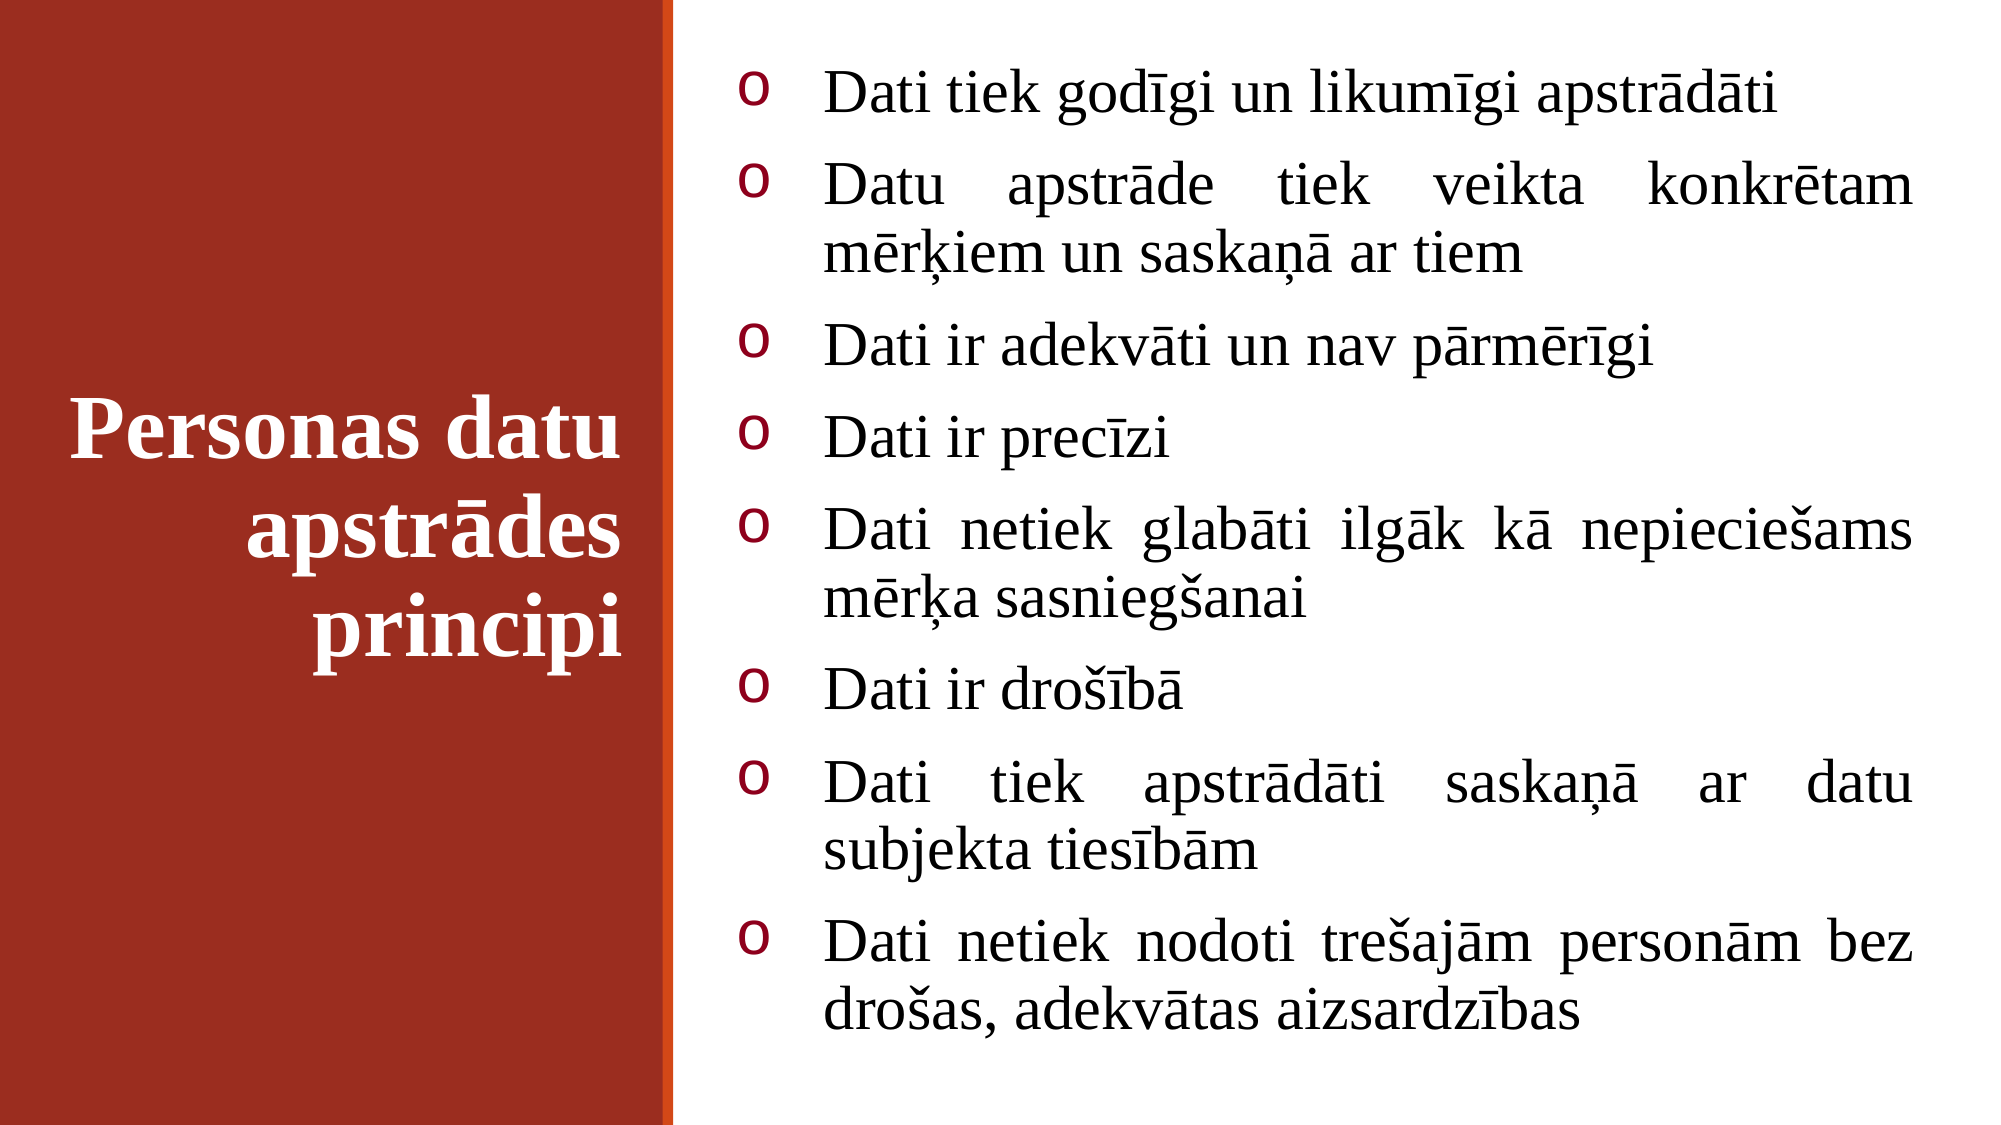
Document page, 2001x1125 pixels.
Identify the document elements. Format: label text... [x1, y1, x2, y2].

list Personas datu apstrādes principi [40, 372, 639, 731]
list Dati tiek godīgi un likumīgi apstrādāti Datu apstrāde tiek veikta konkrētam mērķiem un saskaņā ar tiem Dati ir adekvāti un nav pārmērīgi Dati ir precīzi Dati netiek glabāti ilgāk kā nepieciešams mērķa sasniegšanai Dati ir drošībā Dati tiek apstrādāti saskaņā ar datu subjekta tiesībām Dati netiek nodoti trešajām personām bez drošas, adekvātas aizsardzības [735, 51, 1916, 1094]
